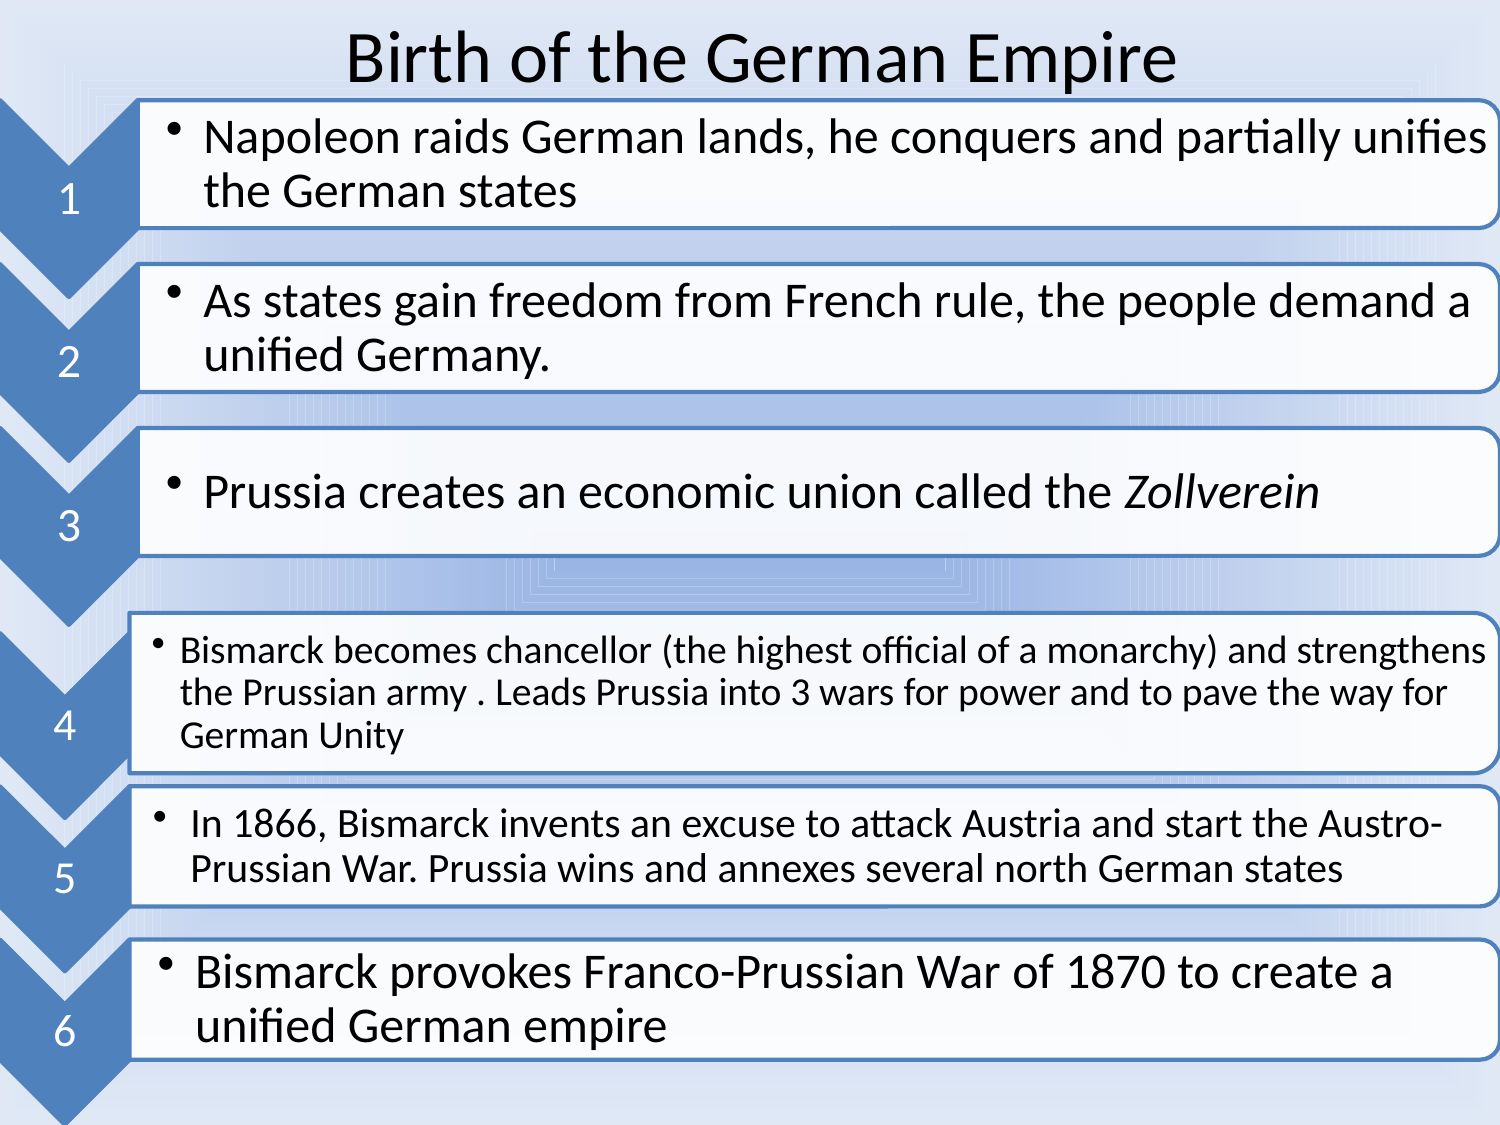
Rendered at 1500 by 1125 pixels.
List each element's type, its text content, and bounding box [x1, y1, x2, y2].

title Birth of the German Empire [87, 0, 1438, 98]
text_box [0, 99, 1500, 611]
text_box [0, 612, 1500, 1125]
